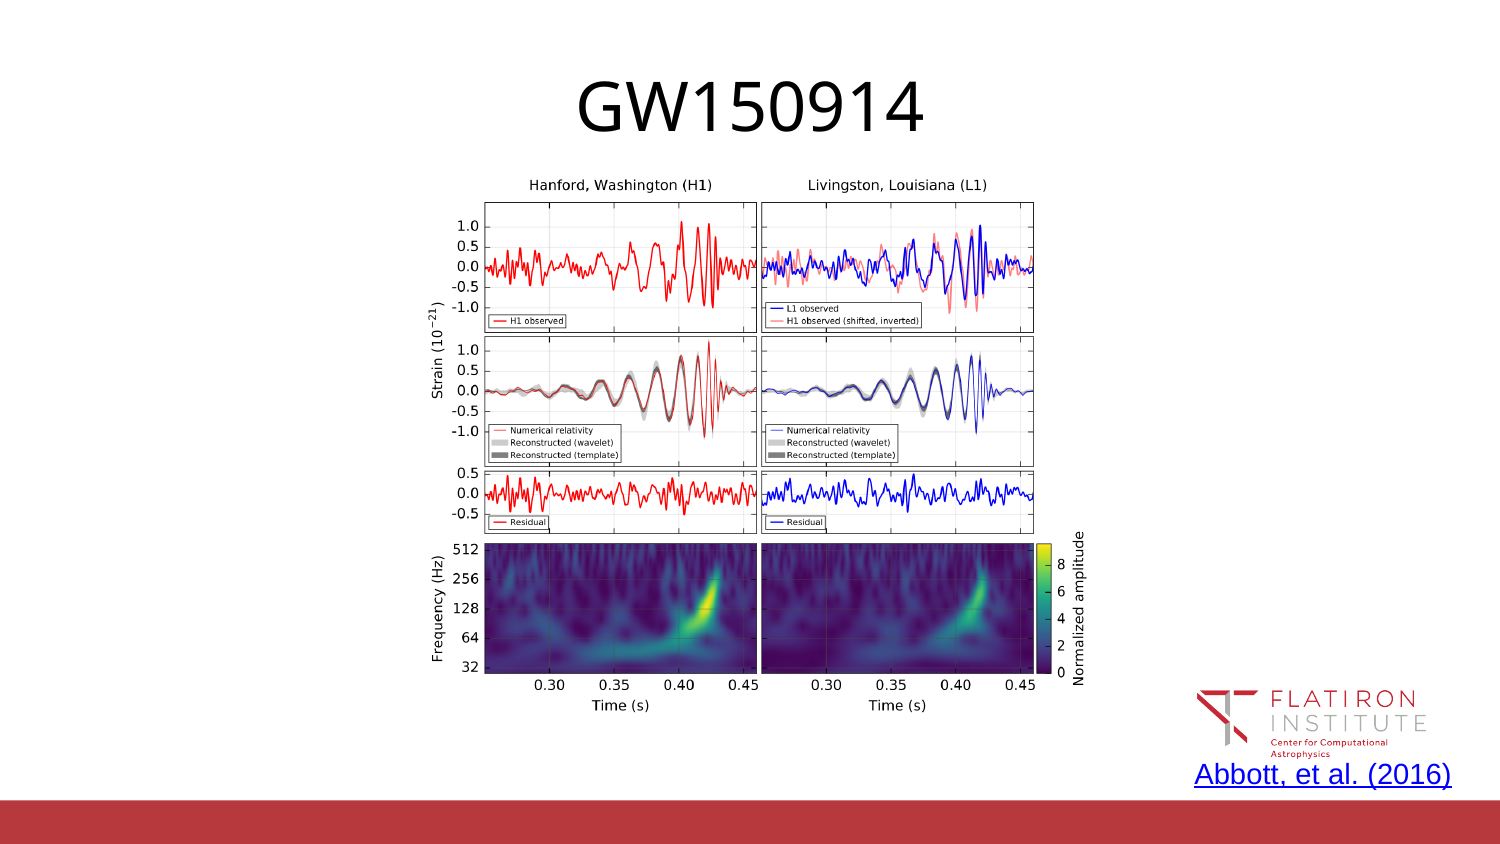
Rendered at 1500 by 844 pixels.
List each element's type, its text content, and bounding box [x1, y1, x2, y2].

picture [396, 160, 1104, 724]
picture [1197, 690, 1426, 740]
text_box Abbott, et al. (2016) [1179, 740, 1500, 844]
title GW150914 [75, 33, 1425, 175]
